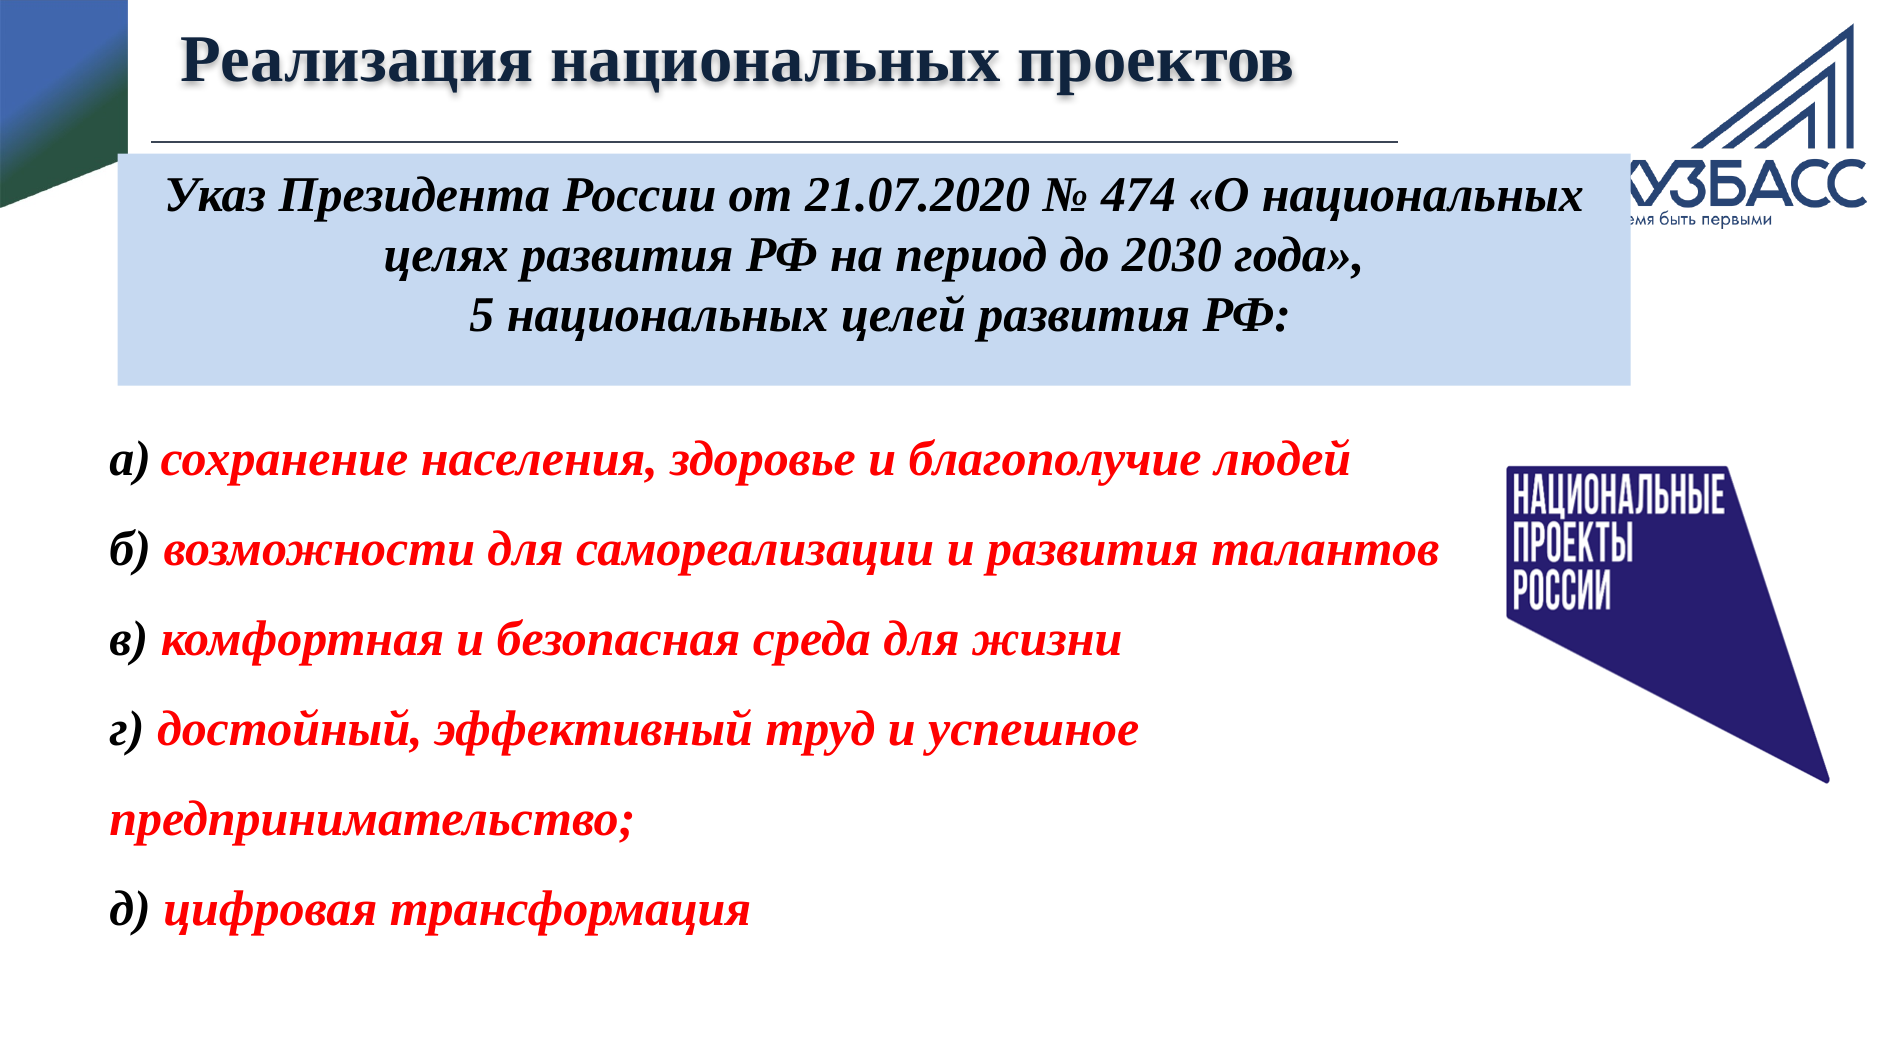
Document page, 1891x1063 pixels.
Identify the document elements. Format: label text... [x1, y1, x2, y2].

text_box а) сохранение населения, здоровье и благополучие людей б) возможности для самореализации и развития талантов в) комфортная и безопасная среда для жизни г) достойный, эффективный труд и успешное предпринимательство; д) цифровая трансформация [94, 388, 1539, 943]
picture [1469, 413, 1867, 804]
text_box Реализация национальных проектов [165, 7, 1311, 103]
text_box Указ Президента России от 21.07.2020 № 474 «О национальных целях развития РФ на период до 2030 года», 5 национальных целей развития РФ: [117, 153, 1631, 386]
picture [1607, 23, 1867, 229]
picture [0, 0, 128, 208]
